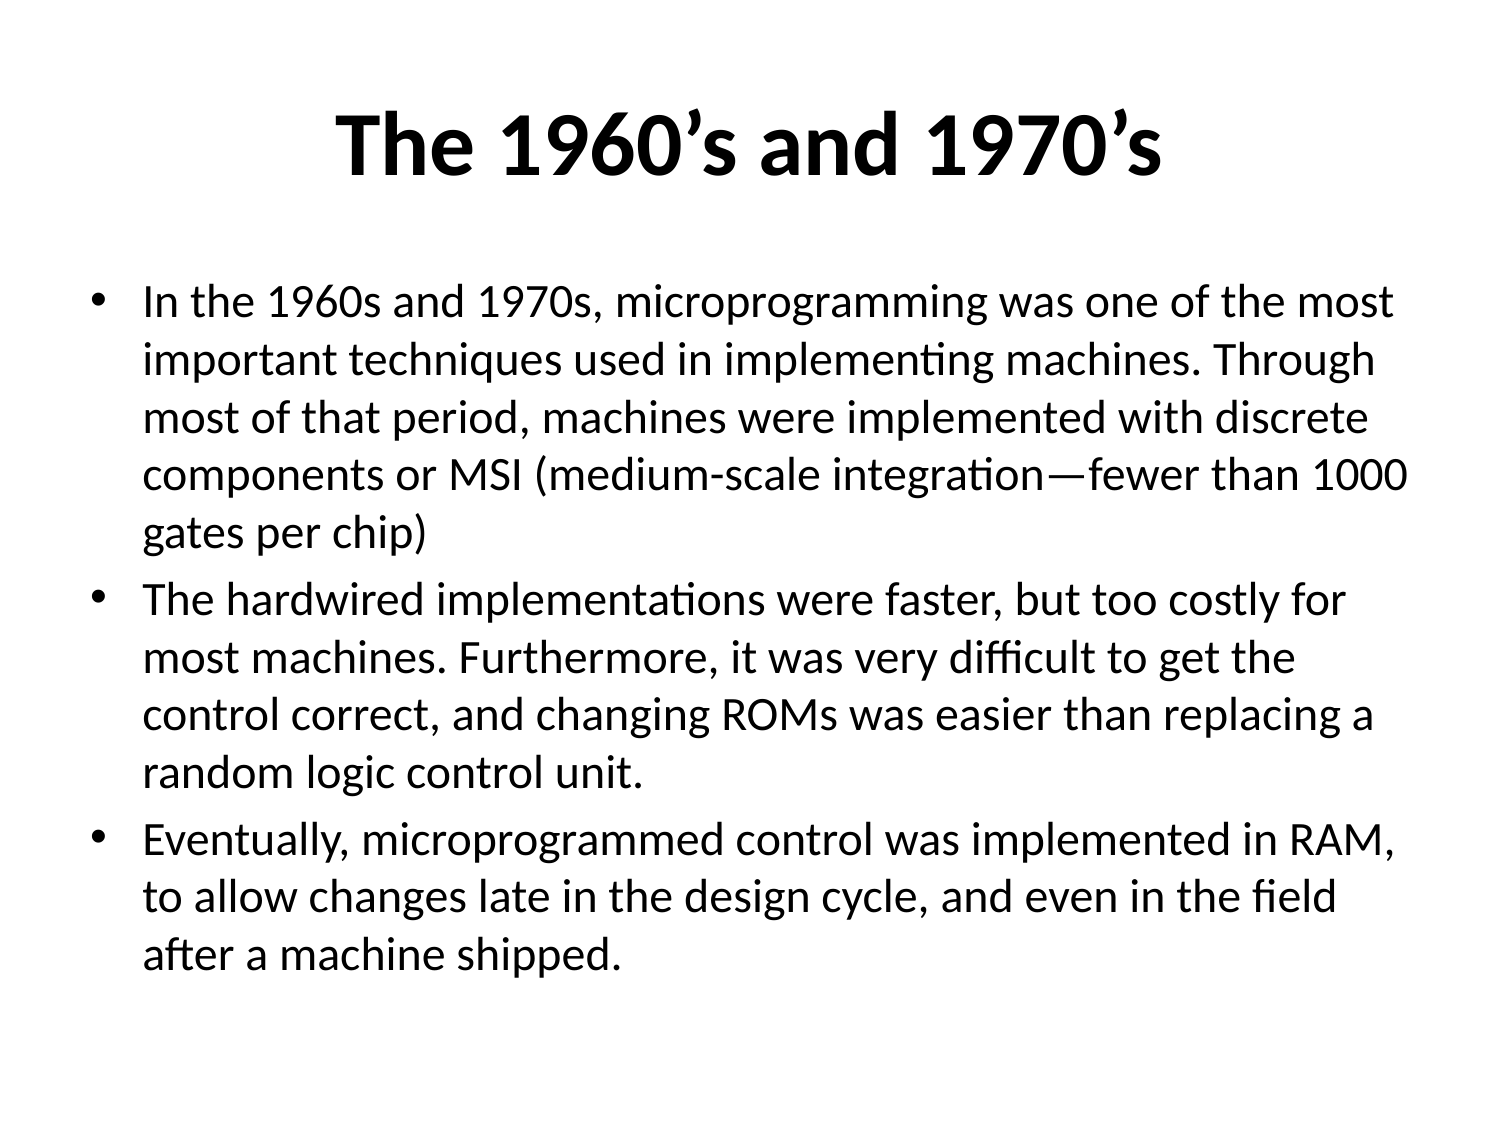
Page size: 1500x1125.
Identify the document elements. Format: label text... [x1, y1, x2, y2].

title The 1960’s and 1970’s [75, 45, 1425, 233]
list In the 1960s and 1970s, microprogramming was one of the most important techniques used in implementing machines. Through most of that period, machines were implemented with discrete components or MSI (medium-scale integration—fewer than 1000 gates per chip) The hardwired implementations were faster, but too costly for most machines. Furthermore, it was very difficult to get the control correct, and changing ROMs was easier than replacing a random logic control unit. Eventually, microprogrammed control was implemented in RAM, to allow changes late in the design cycle, and even in the field after a machine shipped. [75, 262, 1425, 1005]
